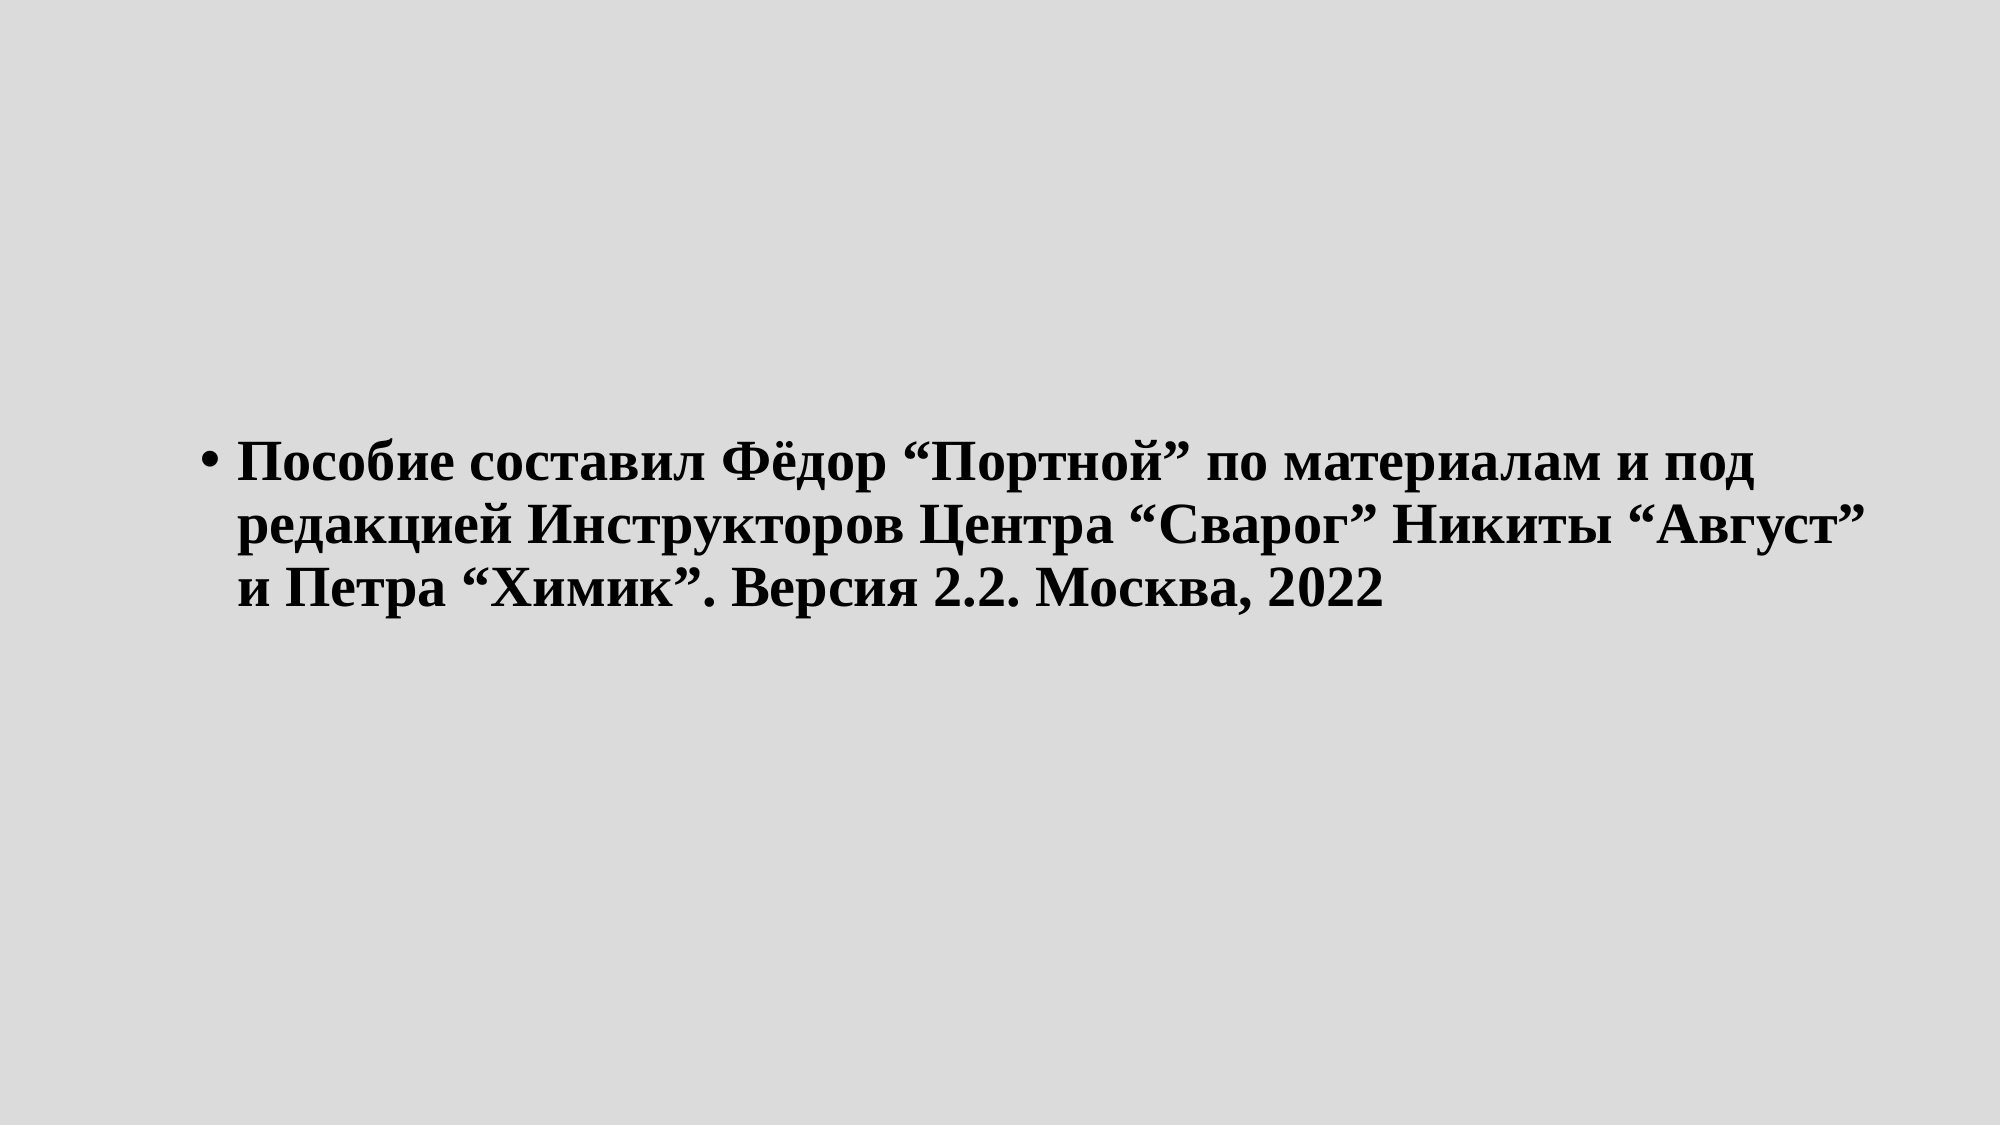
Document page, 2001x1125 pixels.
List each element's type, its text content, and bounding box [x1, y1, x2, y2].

list Пособие составил Фёдор “Портной” по материалам и под редакцией Инструкторов Центра “Сварог” Никиты “Август” и Петра “Химик”. Версия 2.2. Москва, 2022 [184, 423, 1910, 702]
